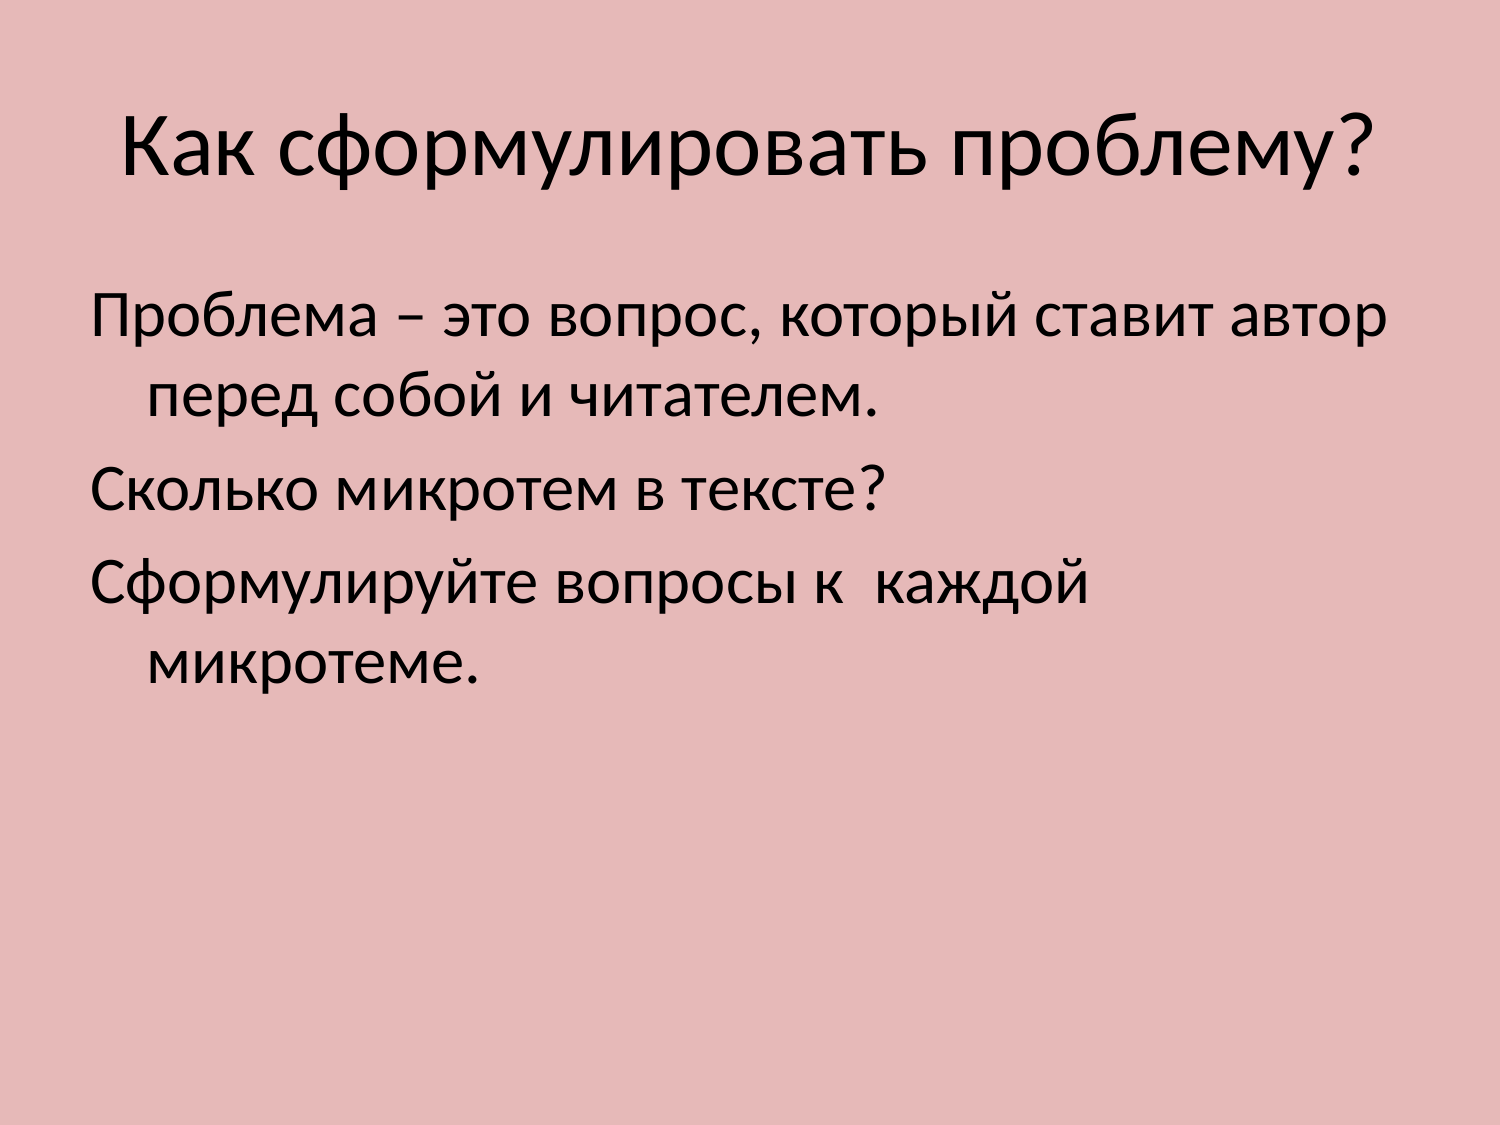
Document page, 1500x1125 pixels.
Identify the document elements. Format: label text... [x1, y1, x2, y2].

list Проблема – это вопрос, который ставит автор перед собой и читателем. Сколько микротем в тексте? Сформулируйте вопросы к каждой микротеме. [74, 262, 1426, 1006]
title Как сформулировать проблему? [74, 44, 1426, 233]
